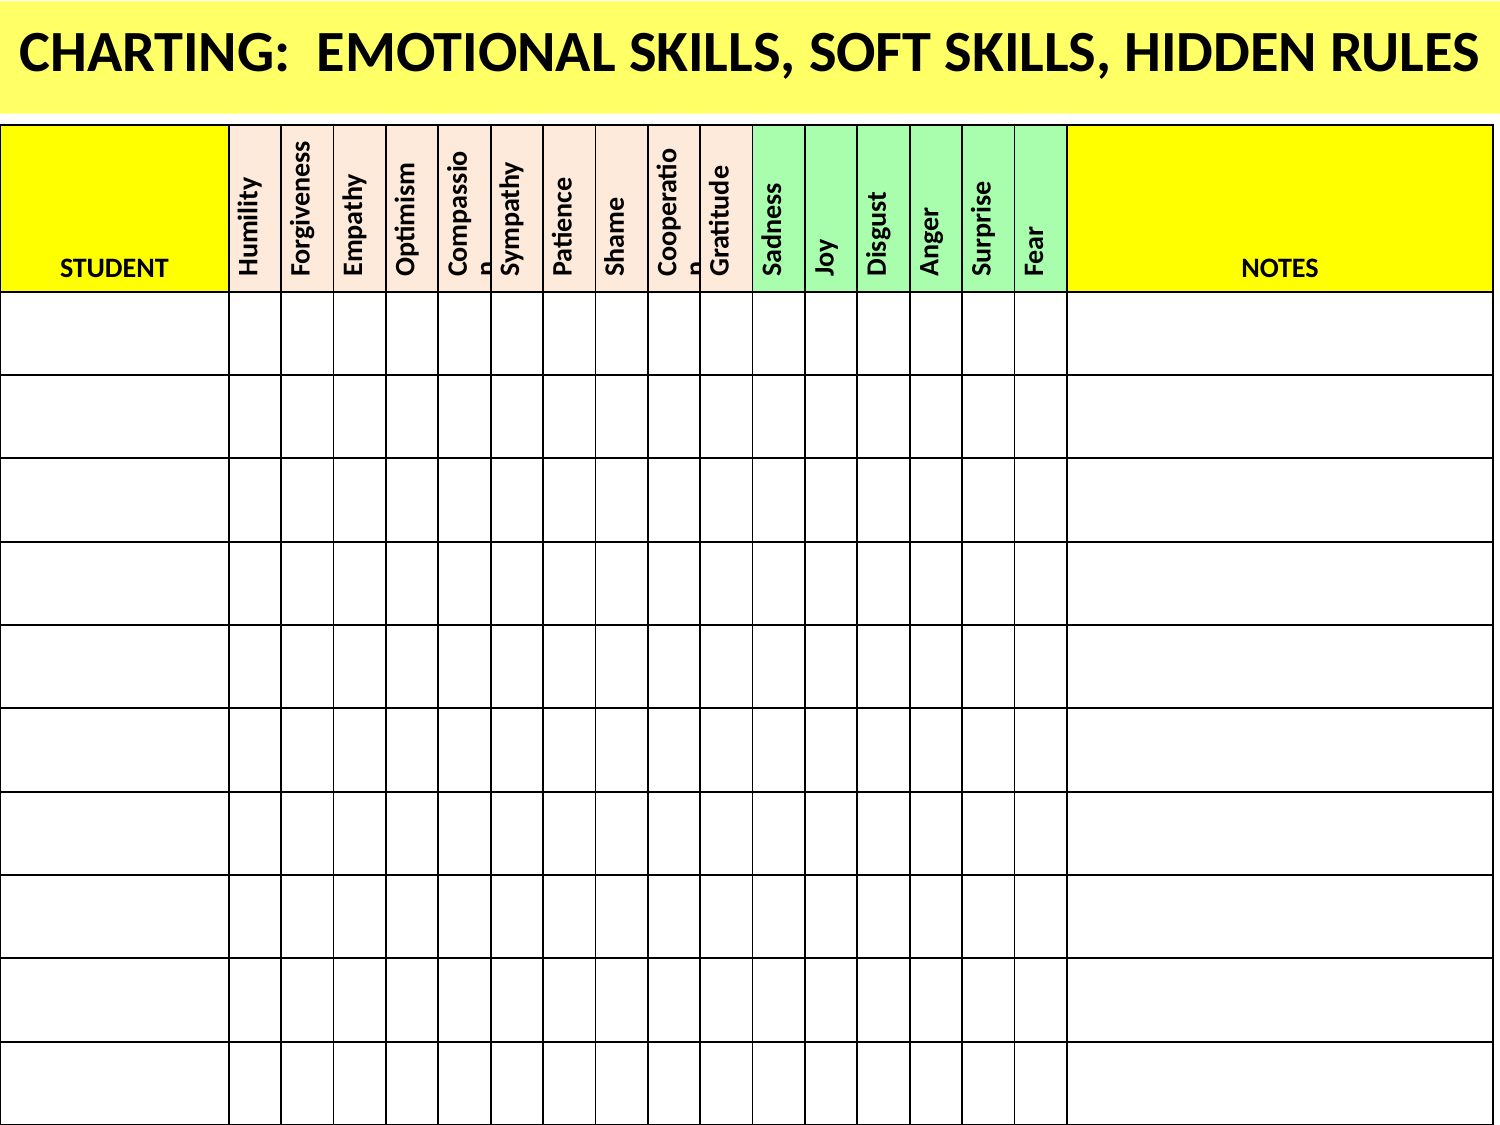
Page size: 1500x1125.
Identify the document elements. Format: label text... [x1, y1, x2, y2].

table_cell [387, 543, 437, 624]
table_header Optimism [387, 126, 437, 291]
table_header Cooperation [649, 126, 699, 291]
table_cell [596, 626, 647, 707]
table_cell [334, 793, 385, 874]
table_cell [911, 876, 961, 957]
table_cell [858, 876, 909, 957]
table_cell [387, 626, 437, 707]
table_cell [963, 959, 1014, 1041]
table_cell [439, 876, 490, 957]
table_cell [858, 459, 909, 541]
table_cell [439, 459, 490, 541]
table_cell [1, 376, 228, 457]
table_cell [649, 959, 699, 1041]
table_cell [492, 293, 542, 374]
table_cell [282, 793, 333, 874]
table_cell [282, 876, 333, 957]
table_cell [596, 959, 647, 1041]
table_cell [963, 293, 1014, 374]
table_cell [1015, 793, 1066, 874]
table_cell [230, 293, 280, 374]
table_cell [1015, 543, 1066, 624]
table_cell [753, 709, 804, 791]
table_cell [492, 959, 542, 1041]
table_cell [753, 459, 804, 541]
table_cell [387, 959, 437, 1041]
table_cell [230, 459, 280, 541]
table_header Empathy [334, 126, 385, 291]
table_cell [596, 876, 647, 957]
table_header Humility [230, 126, 280, 291]
table_cell [701, 626, 752, 707]
table_cell [282, 959, 333, 1041]
table_cell [649, 543, 699, 624]
table_cell [753, 876, 804, 957]
table_cell [1015, 376, 1066, 457]
table_cell [1068, 793, 1492, 874]
table_cell [806, 293, 856, 374]
table_header Fear [1015, 126, 1066, 291]
table_cell [492, 626, 542, 707]
table_cell [334, 293, 385, 374]
table_cell [544, 376, 595, 457]
table_cell [701, 709, 752, 791]
table_cell [1068, 709, 1492, 791]
table_cell [1068, 543, 1492, 624]
table_cell [439, 793, 490, 874]
table_cell [230, 959, 280, 1041]
table_cell [230, 543, 280, 624]
table_cell [387, 293, 437, 374]
title CHARTING: EMOTIONAL SKILLS, SOFT SKILLS, HIDDEN RULES [0, 1, 1500, 114]
table_cell [282, 376, 333, 457]
table_cell [596, 1043, 647, 1124]
table_cell [544, 793, 595, 874]
table_cell [649, 876, 699, 957]
table_cell [439, 709, 490, 791]
table_cell [858, 793, 909, 874]
table_cell [1068, 626, 1492, 707]
table_cell [701, 543, 752, 624]
table_cell [1015, 959, 1066, 1041]
table_cell [649, 626, 699, 707]
table_cell [911, 293, 961, 374]
table_cell [544, 1043, 595, 1124]
table_cell [230, 876, 280, 957]
table_cell [596, 376, 647, 457]
table_header Compassion [439, 126, 490, 291]
table_cell [963, 626, 1014, 707]
table_cell [334, 459, 385, 541]
table_cell [753, 376, 804, 457]
table_cell [806, 1043, 856, 1124]
table_cell [282, 709, 333, 791]
table_cell [753, 793, 804, 874]
table_cell [596, 459, 647, 541]
table_cell [439, 626, 490, 707]
table_cell [1, 709, 228, 791]
table_cell [806, 959, 856, 1041]
table_cell [963, 876, 1014, 957]
table_cell [387, 376, 437, 457]
table_cell [858, 543, 909, 624]
table_cell [1068, 293, 1492, 374]
table_cell [334, 626, 385, 707]
table_cell [806, 793, 856, 874]
table_cell [701, 1043, 752, 1124]
table_cell [596, 543, 647, 624]
table_cell [858, 293, 909, 374]
table_cell [963, 793, 1014, 874]
table_cell [544, 959, 595, 1041]
table_cell [230, 376, 280, 457]
table_cell [596, 293, 647, 374]
table_cell [1068, 876, 1492, 957]
table_cell [963, 459, 1014, 541]
table_cell [911, 1043, 961, 1124]
table_cell [439, 543, 490, 624]
table_cell [806, 543, 856, 624]
table_cell [1, 293, 228, 374]
table_cell [911, 709, 961, 791]
table_cell [492, 543, 542, 624]
table_cell [439, 959, 490, 1041]
table_cell [282, 293, 333, 374]
table_header Patience [544, 126, 595, 291]
table_cell [649, 293, 699, 374]
table_cell [963, 1043, 1014, 1124]
table_cell [806, 459, 856, 541]
table_cell [858, 626, 909, 707]
table_cell [230, 626, 280, 707]
table_cell [911, 793, 961, 874]
table_cell [387, 709, 437, 791]
table_header STUDENT [1, 126, 228, 291]
table_cell [1068, 959, 1492, 1041]
table_cell [334, 1043, 385, 1124]
table_cell [701, 876, 752, 957]
table_cell [1015, 626, 1066, 707]
table_cell [492, 709, 542, 791]
table_cell [753, 1043, 804, 1124]
table_cell [282, 1043, 333, 1124]
table_header Surprise [963, 126, 1014, 291]
table_cell [858, 376, 909, 457]
table_header Joy [806, 126, 856, 291]
table_cell [753, 293, 804, 374]
table_cell [1, 459, 228, 541]
table_cell [963, 376, 1014, 457]
table_header Anger [911, 126, 961, 291]
table_cell [1068, 1043, 1492, 1124]
table_cell [753, 543, 804, 624]
table_cell [1068, 459, 1492, 541]
table_cell [806, 376, 856, 457]
table_cell [439, 293, 490, 374]
table_header Gratitude [701, 126, 752, 291]
table_cell [492, 876, 542, 957]
table_cell [1015, 293, 1066, 374]
table_cell [544, 709, 595, 791]
table_cell [911, 376, 961, 457]
table_cell [1015, 1043, 1066, 1124]
table_cell [963, 543, 1014, 624]
table_cell [701, 959, 752, 1041]
table_cell [963, 709, 1014, 791]
table_cell [858, 709, 909, 791]
table_cell [544, 876, 595, 957]
table_cell [492, 459, 542, 541]
table_cell [387, 459, 437, 541]
table_header Forgiveness [282, 126, 333, 291]
table_cell [806, 626, 856, 707]
table_cell [911, 543, 961, 624]
table_cell [387, 793, 437, 874]
table_cell [282, 543, 333, 624]
table_cell [334, 959, 385, 1041]
table_cell [806, 876, 856, 957]
table_cell [649, 793, 699, 874]
table_cell [858, 1043, 909, 1124]
table_cell [1015, 876, 1066, 957]
table_cell [230, 709, 280, 791]
table_cell [911, 459, 961, 541]
table_cell [544, 459, 595, 541]
table_cell [1068, 376, 1492, 457]
table_cell [544, 626, 595, 707]
table_cell [701, 376, 752, 457]
table_header Shame [596, 126, 647, 291]
table_cell [230, 793, 280, 874]
table_cell [334, 709, 385, 791]
table_cell [649, 459, 699, 541]
table_cell [701, 459, 752, 541]
table_cell [334, 376, 385, 457]
table_cell [1, 793, 228, 874]
table_cell [1, 959, 228, 1041]
table_cell [806, 709, 856, 791]
table_cell [911, 959, 961, 1041]
table_cell [1, 876, 228, 957]
table_header NOTES [1068, 126, 1492, 291]
table_cell [492, 1043, 542, 1124]
table_cell [230, 1043, 280, 1124]
table_cell [753, 626, 804, 707]
table_cell [701, 293, 752, 374]
table_cell [649, 376, 699, 457]
table_cell [544, 543, 595, 624]
table_cell [753, 959, 804, 1041]
table_cell [596, 709, 647, 791]
table_cell [1015, 459, 1066, 541]
table_cell [858, 959, 909, 1041]
table_cell [649, 1043, 699, 1124]
table_cell [334, 876, 385, 957]
table_cell [492, 793, 542, 874]
table_cell [1, 1043, 228, 1124]
table_cell [387, 876, 437, 957]
table_header Sadness [753, 126, 804, 291]
table_cell [334, 543, 385, 624]
table_header Sympathy [492, 126, 542, 291]
table_cell [544, 293, 595, 374]
table_cell [439, 1043, 490, 1124]
table_cell [1015, 709, 1066, 791]
table_cell [911, 626, 961, 707]
table_cell [439, 376, 490, 457]
table_cell [701, 793, 752, 874]
table_cell [596, 793, 647, 874]
table_cell [282, 626, 333, 707]
table_cell [649, 709, 699, 791]
table_cell [1, 626, 228, 707]
table_cell [1, 543, 228, 624]
table_cell [387, 1043, 437, 1124]
table_header Disgust [858, 126, 909, 291]
table_cell [492, 376, 542, 457]
table_cell [282, 459, 333, 541]
